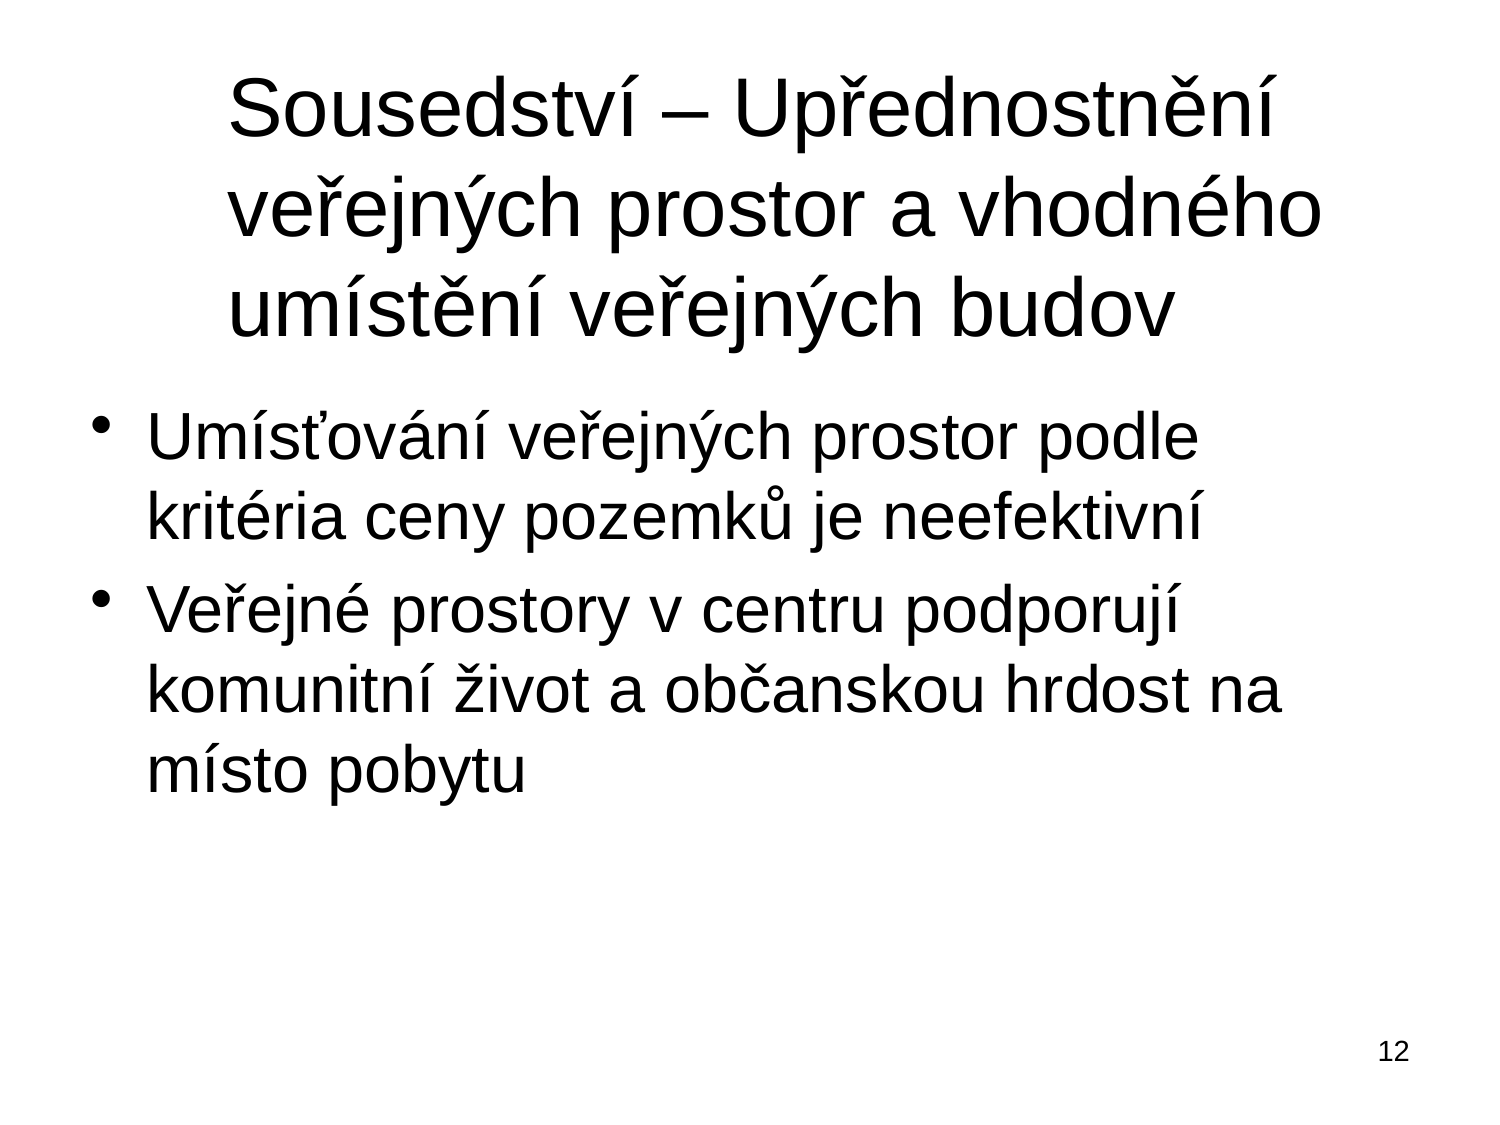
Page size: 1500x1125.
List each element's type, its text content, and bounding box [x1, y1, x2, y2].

slide_number 12 [1074, 1024, 1425, 1103]
title Sousedství – Upřednostnění veřejných prostor a vhodného umístění veřejných budov [75, 45, 1425, 362]
list Umísťování veřejných prostor podle kritéria ceny pozemků je neefektivní Veřejné prostory v centru podporují komunitní život a občanskou hrdost na místo pobytu [75, 385, 1425, 1005]
